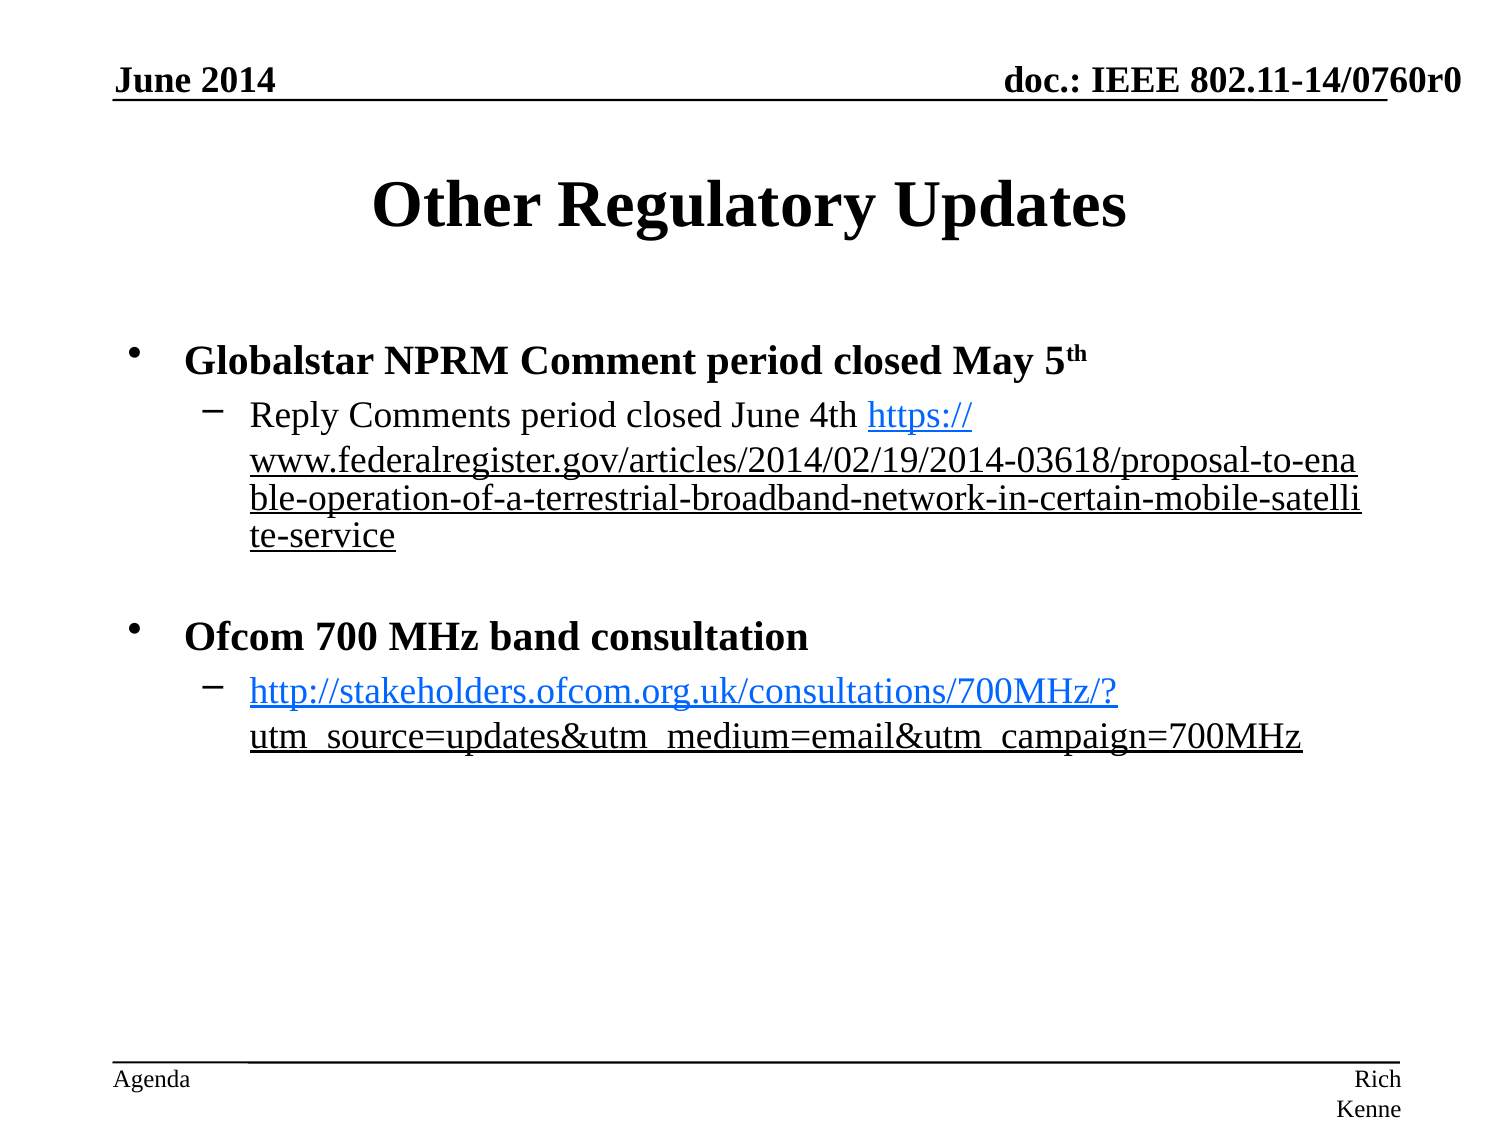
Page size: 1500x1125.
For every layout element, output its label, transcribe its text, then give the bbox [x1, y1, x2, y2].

title Other Regulatory Updates [112, 112, 1388, 288]
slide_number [114, 54, 316, 101]
footer Rich Kennedy, MediaTek [1324, 1061, 1402, 1093]
list Globalstar NPRM Comment period closed May 5th Reply Comments period closed June 4th https://www.federalregister.gov/articles/2014/02/19/2014-03618/proposal-to-enable-operation-of-a-terrestrial-broadband-network-in-certain-mobile-satellite-service Ofcom 700 MHz band consultation http://stakeholders.ofcom.org.uk/consultations/700MHz/?utm_source=updates&utm_medium=email&utm_campaign=700MHz [112, 324, 1388, 1050]
